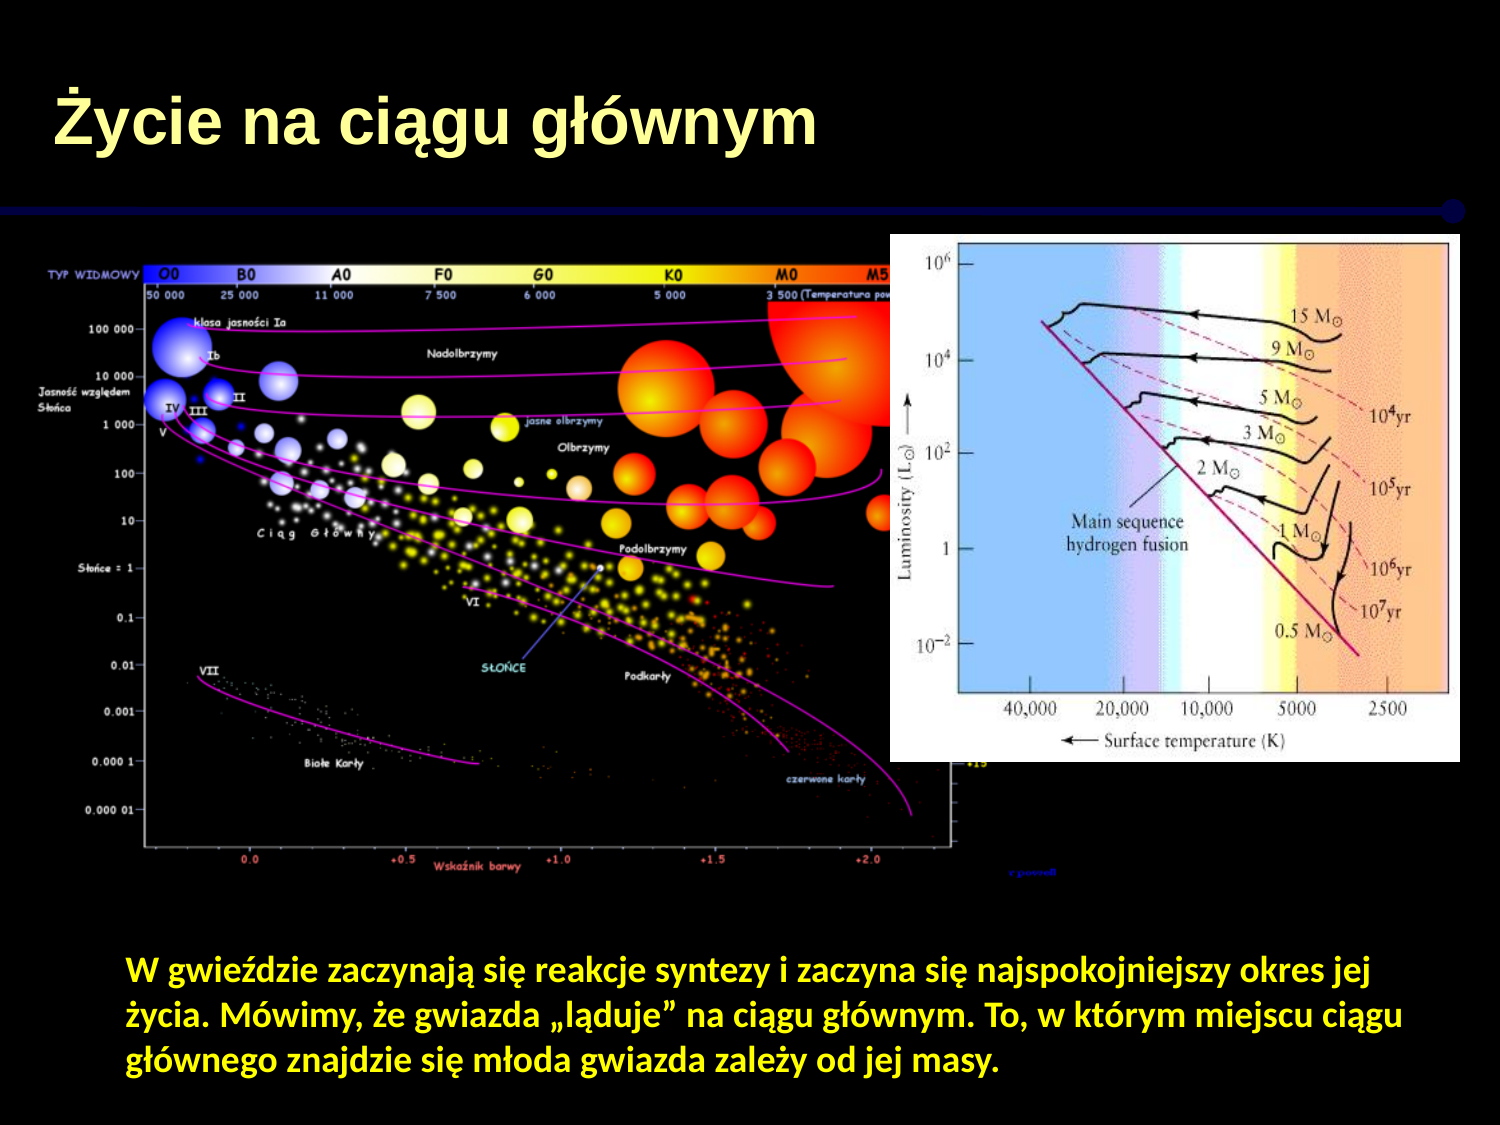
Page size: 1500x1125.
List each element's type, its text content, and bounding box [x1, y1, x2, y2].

text_box Życie na ciągu głównym [38, 70, 835, 165]
picture [34, 234, 1461, 879]
text_box W gwieździe zaczynają się reakcje syntezy i zaczyna się najspokojniejszy okres jej życia. Mówimy, że gwiazda „ląduje” na ciągu głównym. To, w którym miejscu ciągu głównego znajdzie się młoda gwiazda zależy od jej masy. [110, 937, 1429, 1088]
